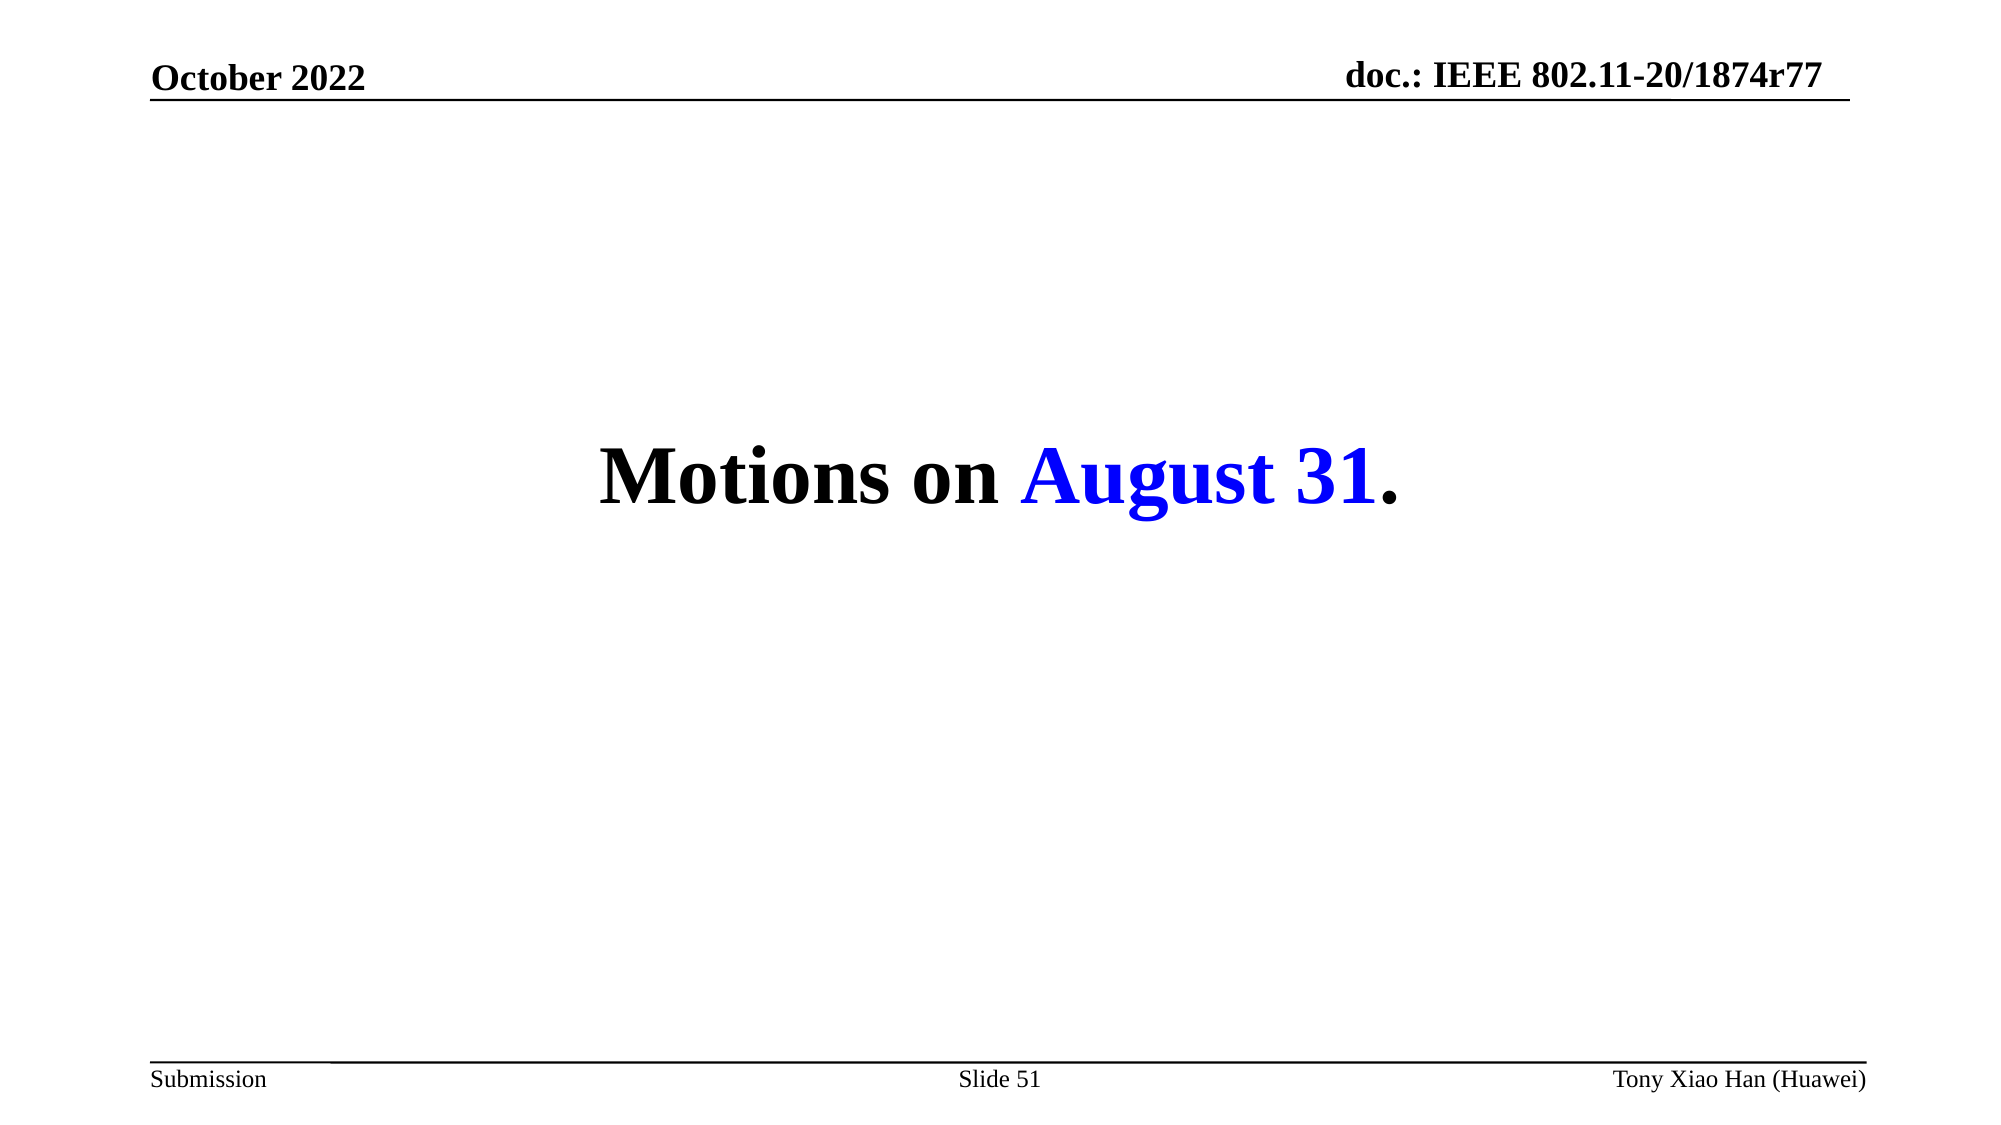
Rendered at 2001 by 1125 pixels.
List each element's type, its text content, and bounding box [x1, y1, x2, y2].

text_box Motions on August 31. [362, 412, 1638, 950]
